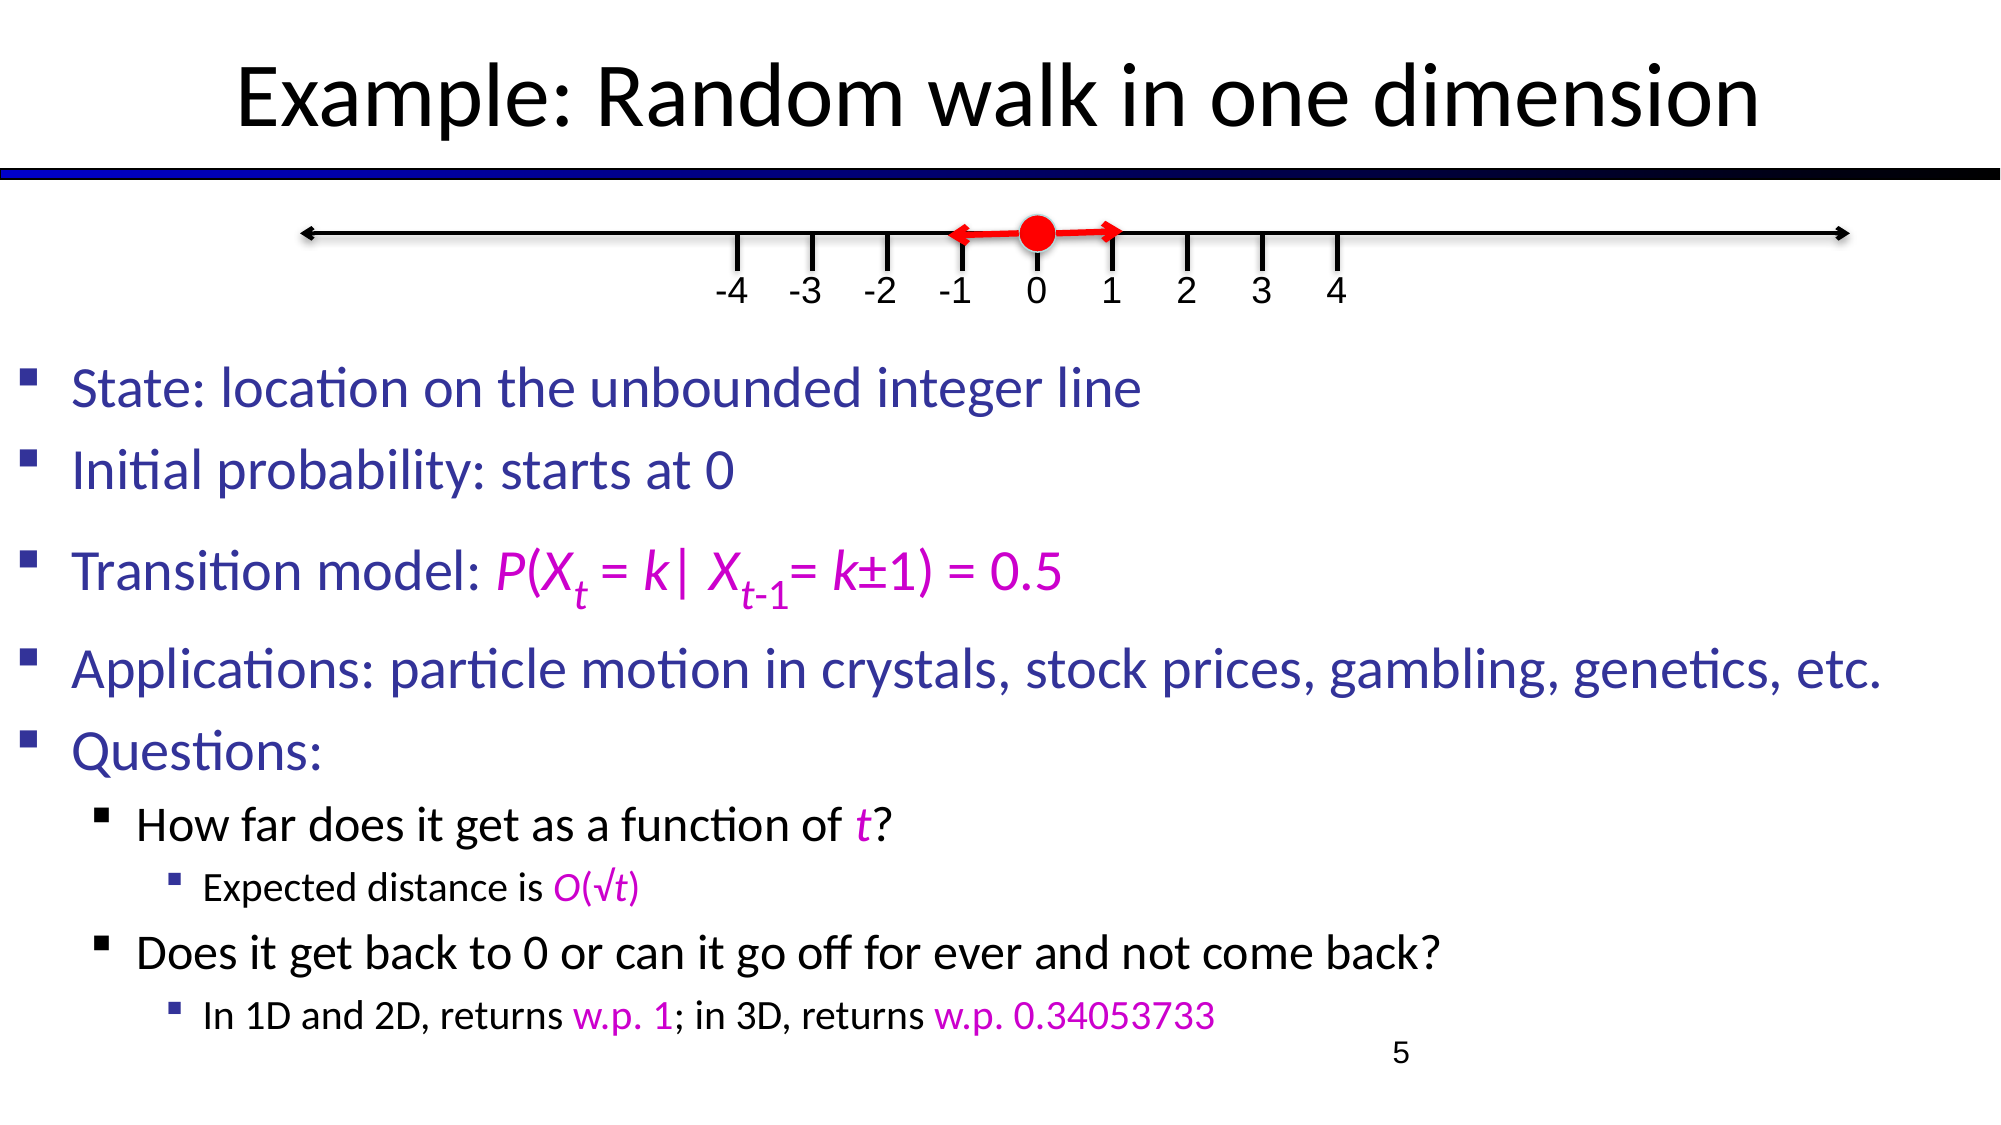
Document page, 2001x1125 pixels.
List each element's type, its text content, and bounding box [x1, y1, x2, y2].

list State: location on the unbounded integer line Initial probability: starts at 0 Transition model: P(Xt = k| Xt-1= k±1) = 0.5 Applications: particle motion in crystals, stock prices, gambling, genetics, etc. Questions: How far does it get as a function of t? Expected distance is O(√t) Does it get back to 0 or can it go off for ever and not come back? In 1D and 2D, returns w.p. 1; in 3D, returns w.p. 0.34053733 [0, 341, 2000, 968]
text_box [299, 214, 1851, 320]
title Example: Random walk in one dimension [0, 0, 2000, 184]
slide_number 5 [1074, 1024, 1426, 1103]
